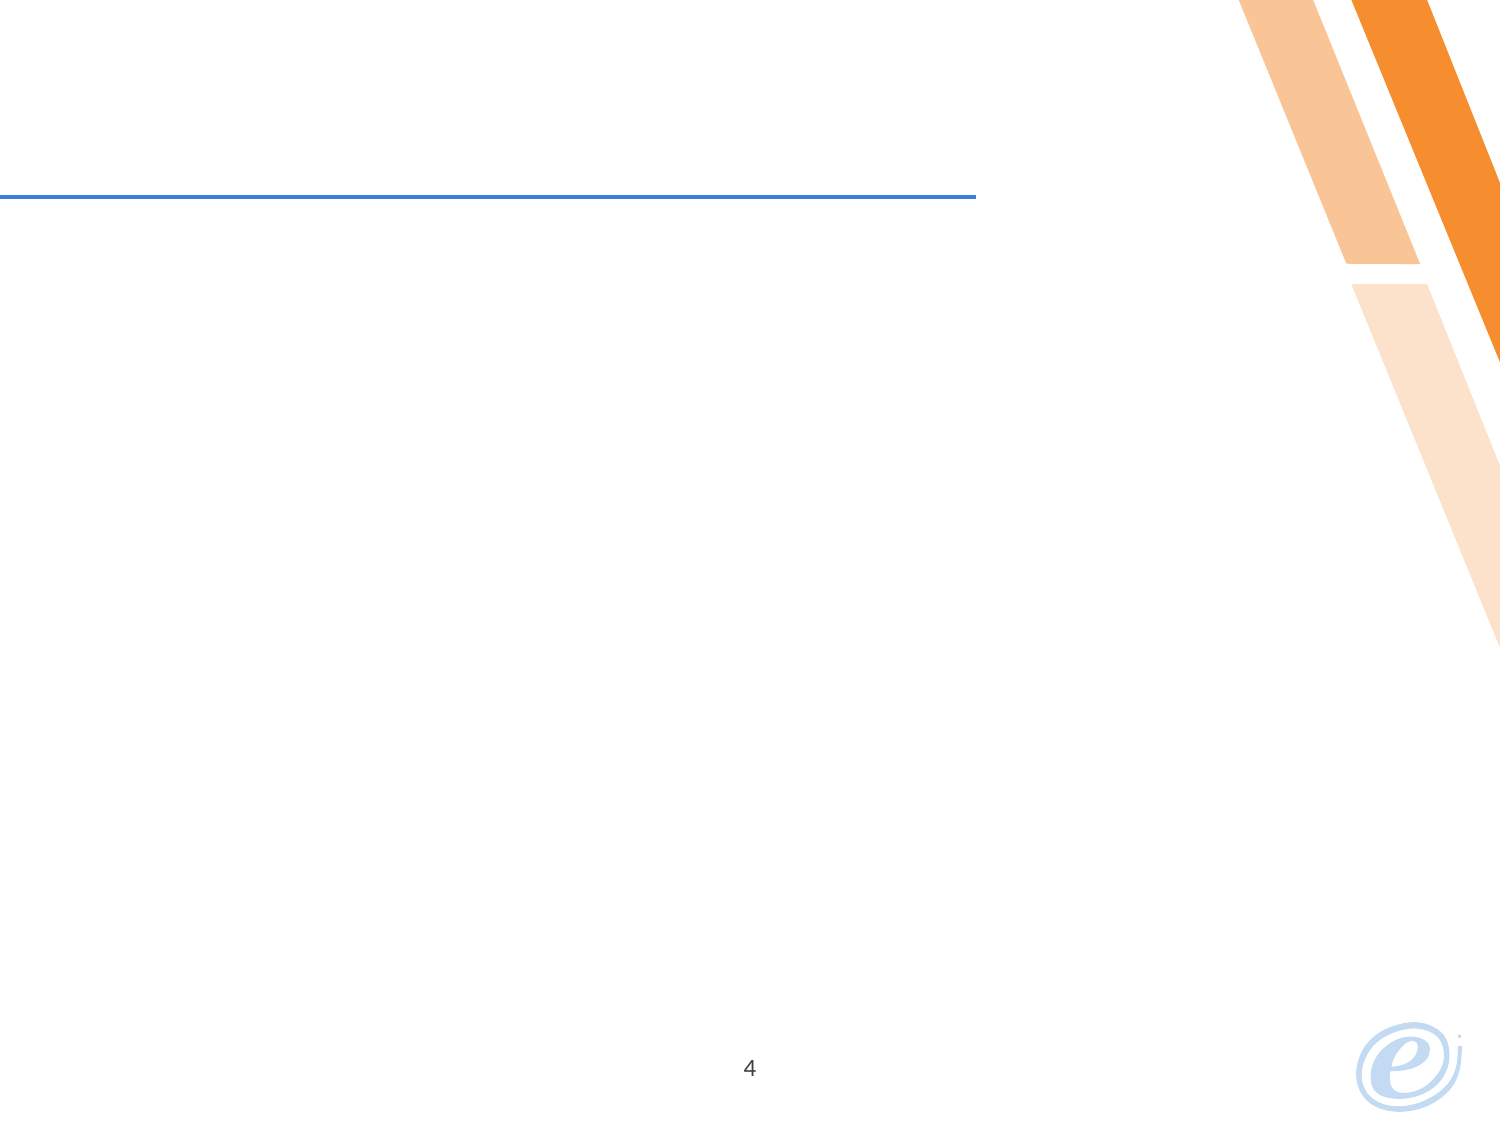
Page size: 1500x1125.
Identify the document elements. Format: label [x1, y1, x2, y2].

picture [1356, 1022, 1462, 1112]
